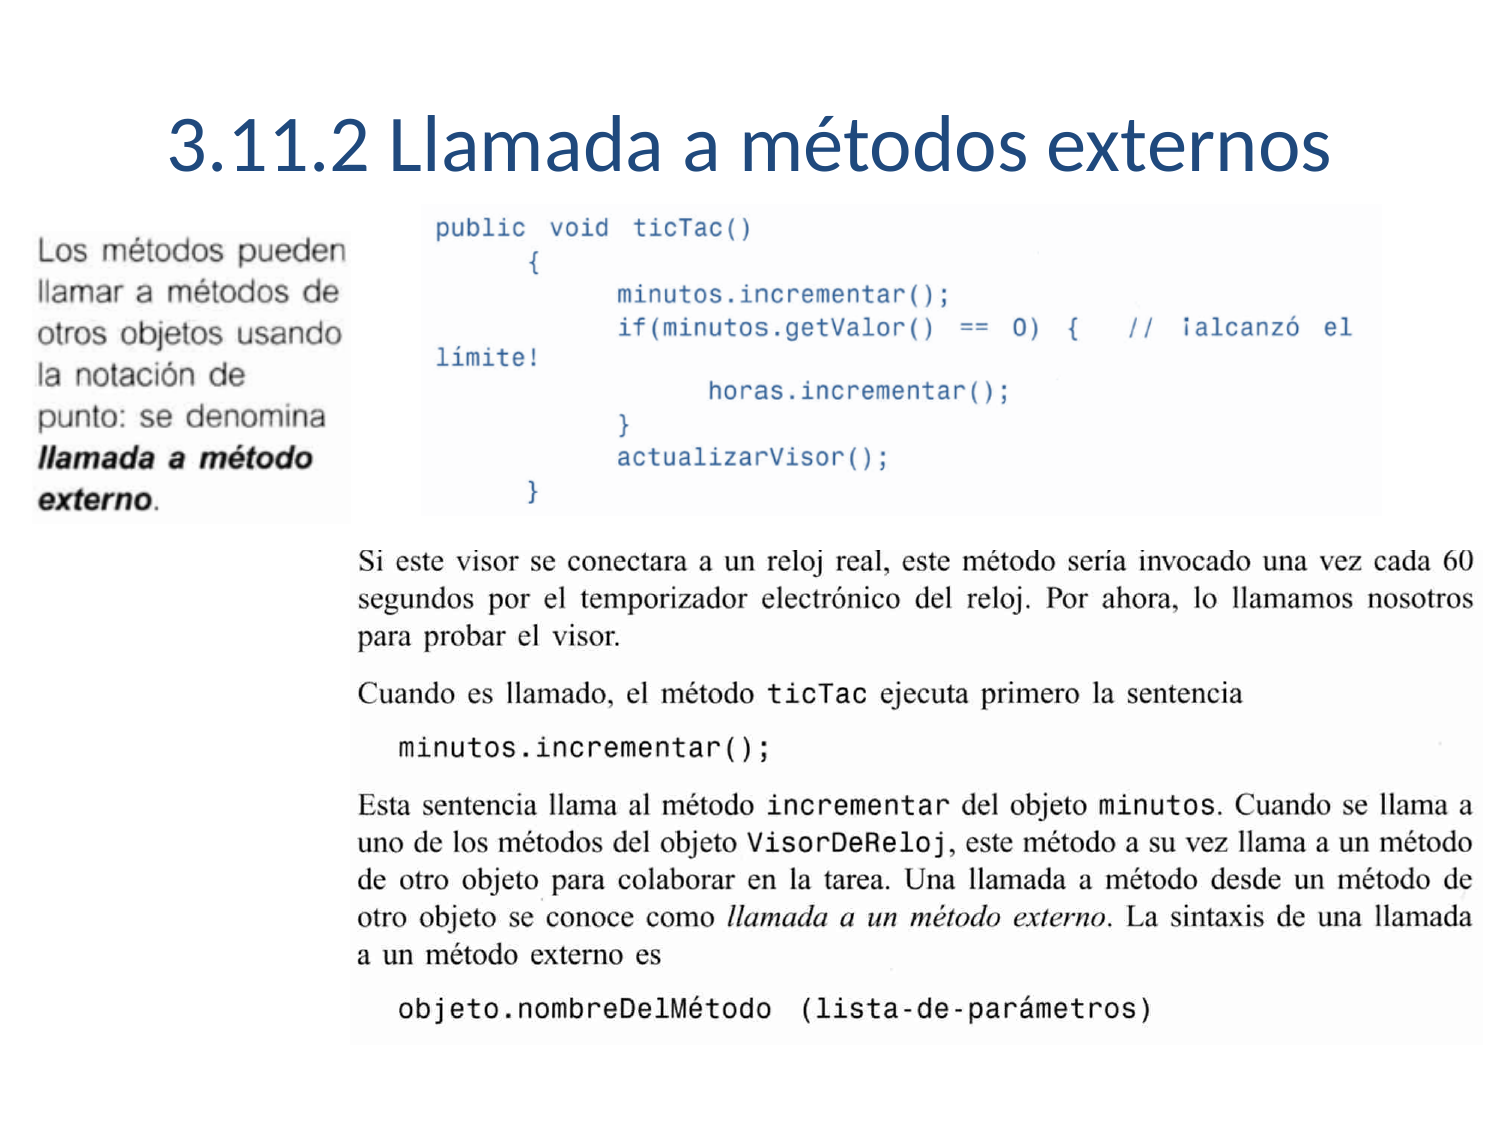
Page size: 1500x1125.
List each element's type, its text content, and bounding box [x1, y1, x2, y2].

picture [31, 231, 352, 524]
picture [420, 204, 1382, 516]
picture [350, 550, 1483, 1046]
title 3.11.2 Llamada a métodos externos [75, 45, 1425, 233]
